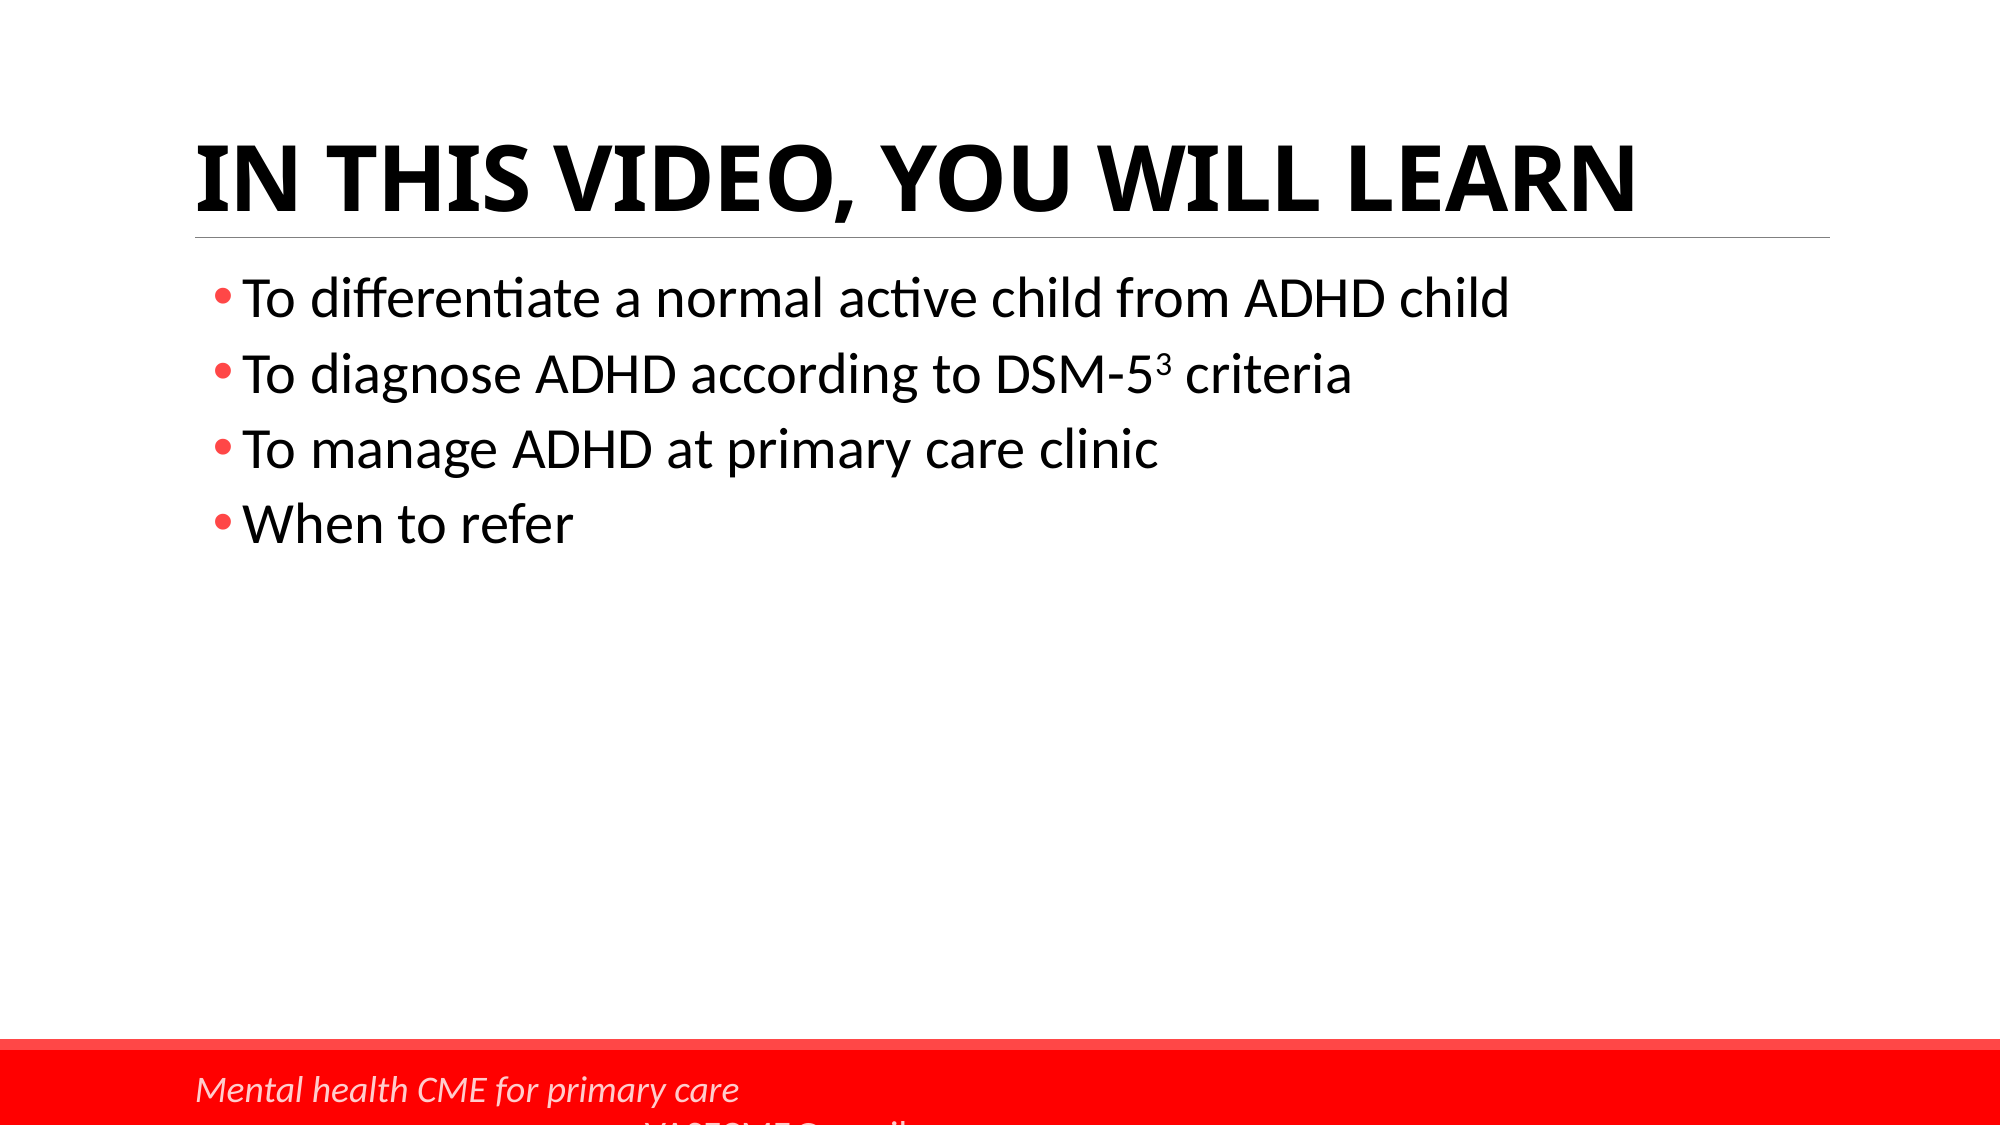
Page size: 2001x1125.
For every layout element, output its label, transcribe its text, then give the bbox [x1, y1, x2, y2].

title IN THIS VIDEO, YOU WILL LEARN [180, 0, 1830, 238]
list To differentiate a normal active child from ADHD child To diagnose ADHD according to DSM-53 criteria To manage ADHD at primary care clinic When to refer [180, 259, 1830, 1001]
